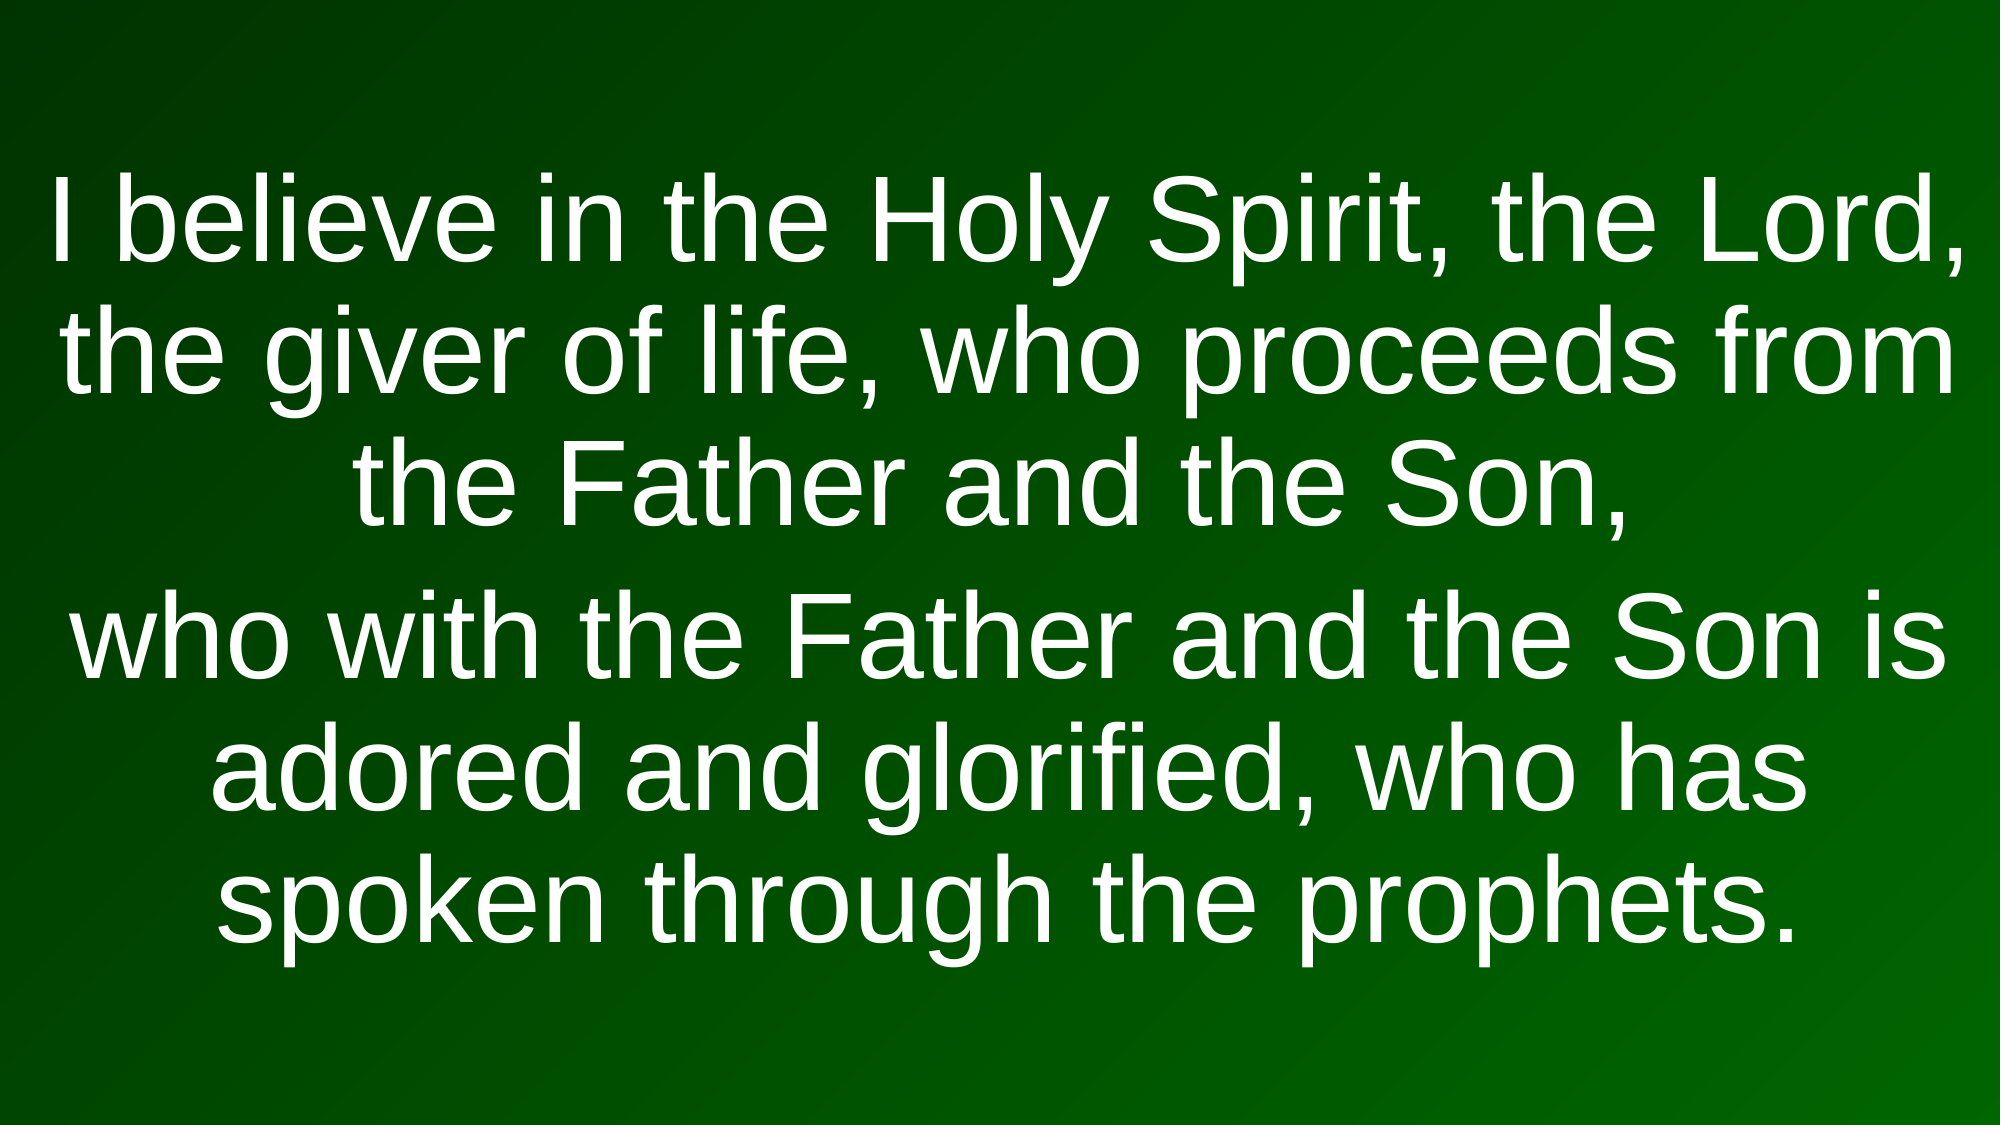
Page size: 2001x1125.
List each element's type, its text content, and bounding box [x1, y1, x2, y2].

list I believe in the Holy Spirit, the Lord, the giver of life, who proceeds from the Father and the Son, who with the Father and the Son is adored and glorified, who has spoken through the prophets. [21, 0, 2000, 1125]
